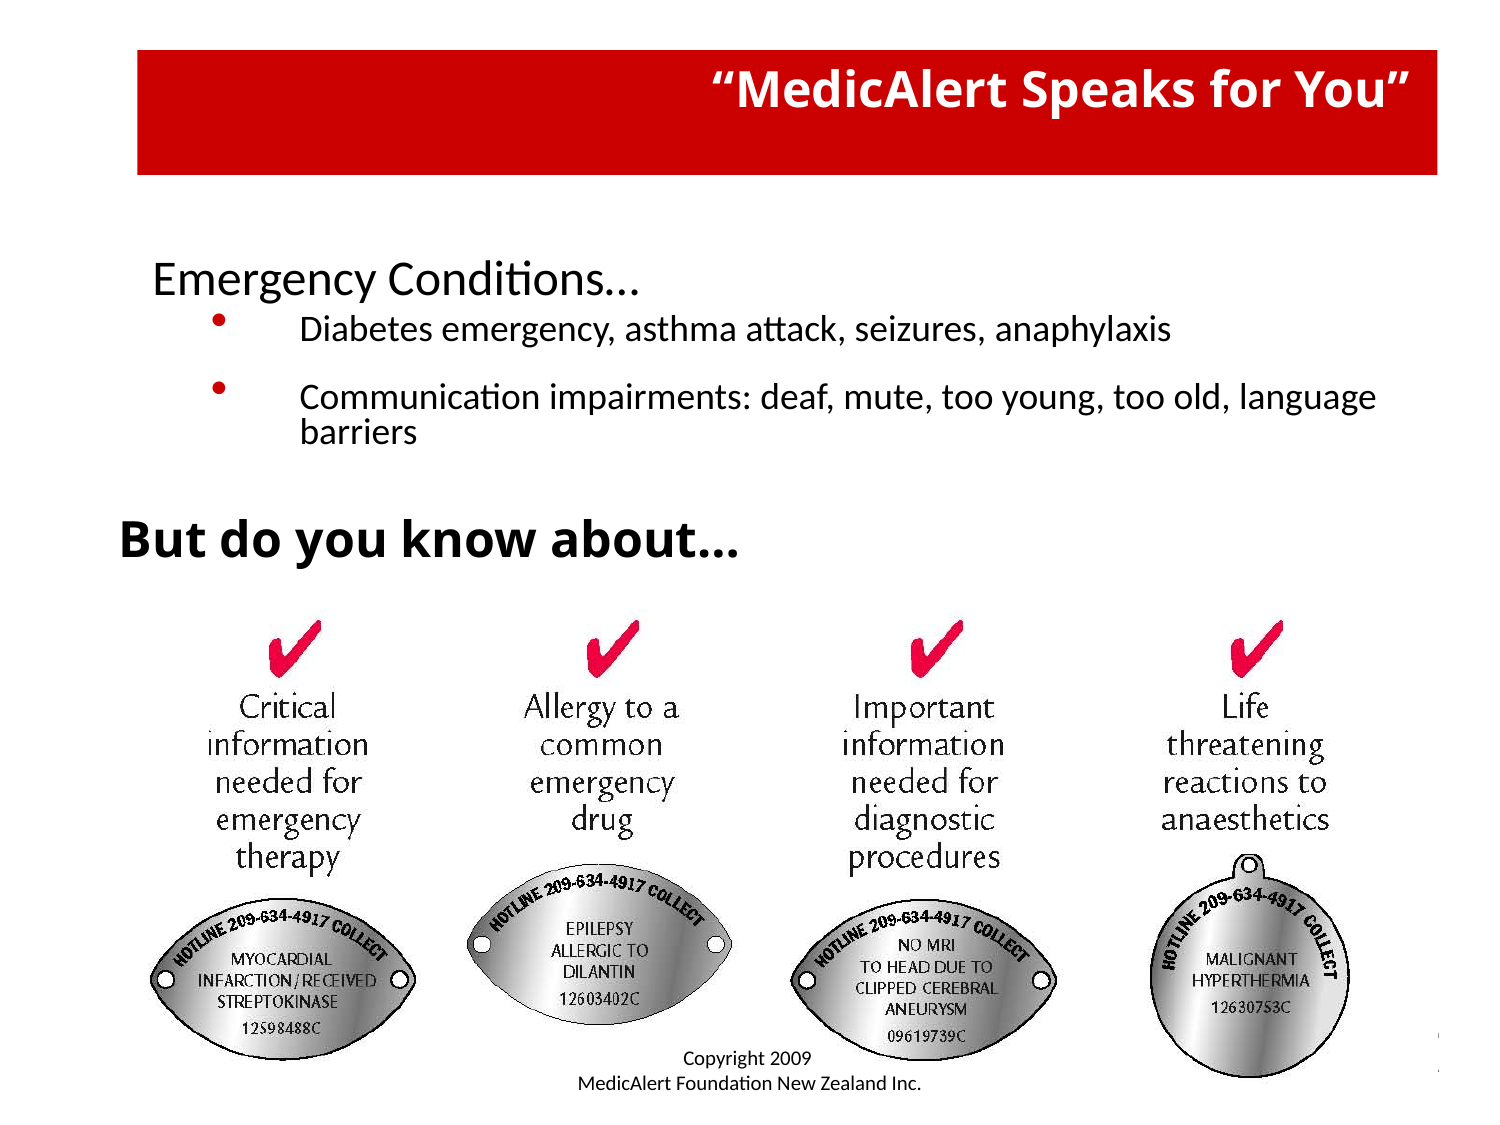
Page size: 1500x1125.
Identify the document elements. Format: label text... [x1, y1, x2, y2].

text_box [87, 499, 1438, 1125]
title “MedicAlert Speaks for You” [462, 50, 1425, 148]
list Emergency Conditions… Diabetes emergency, asthma attack, seizures, anaphylaxis Communication impairments: deaf, mute, too young, too old, language barriers [137, 249, 1463, 525]
